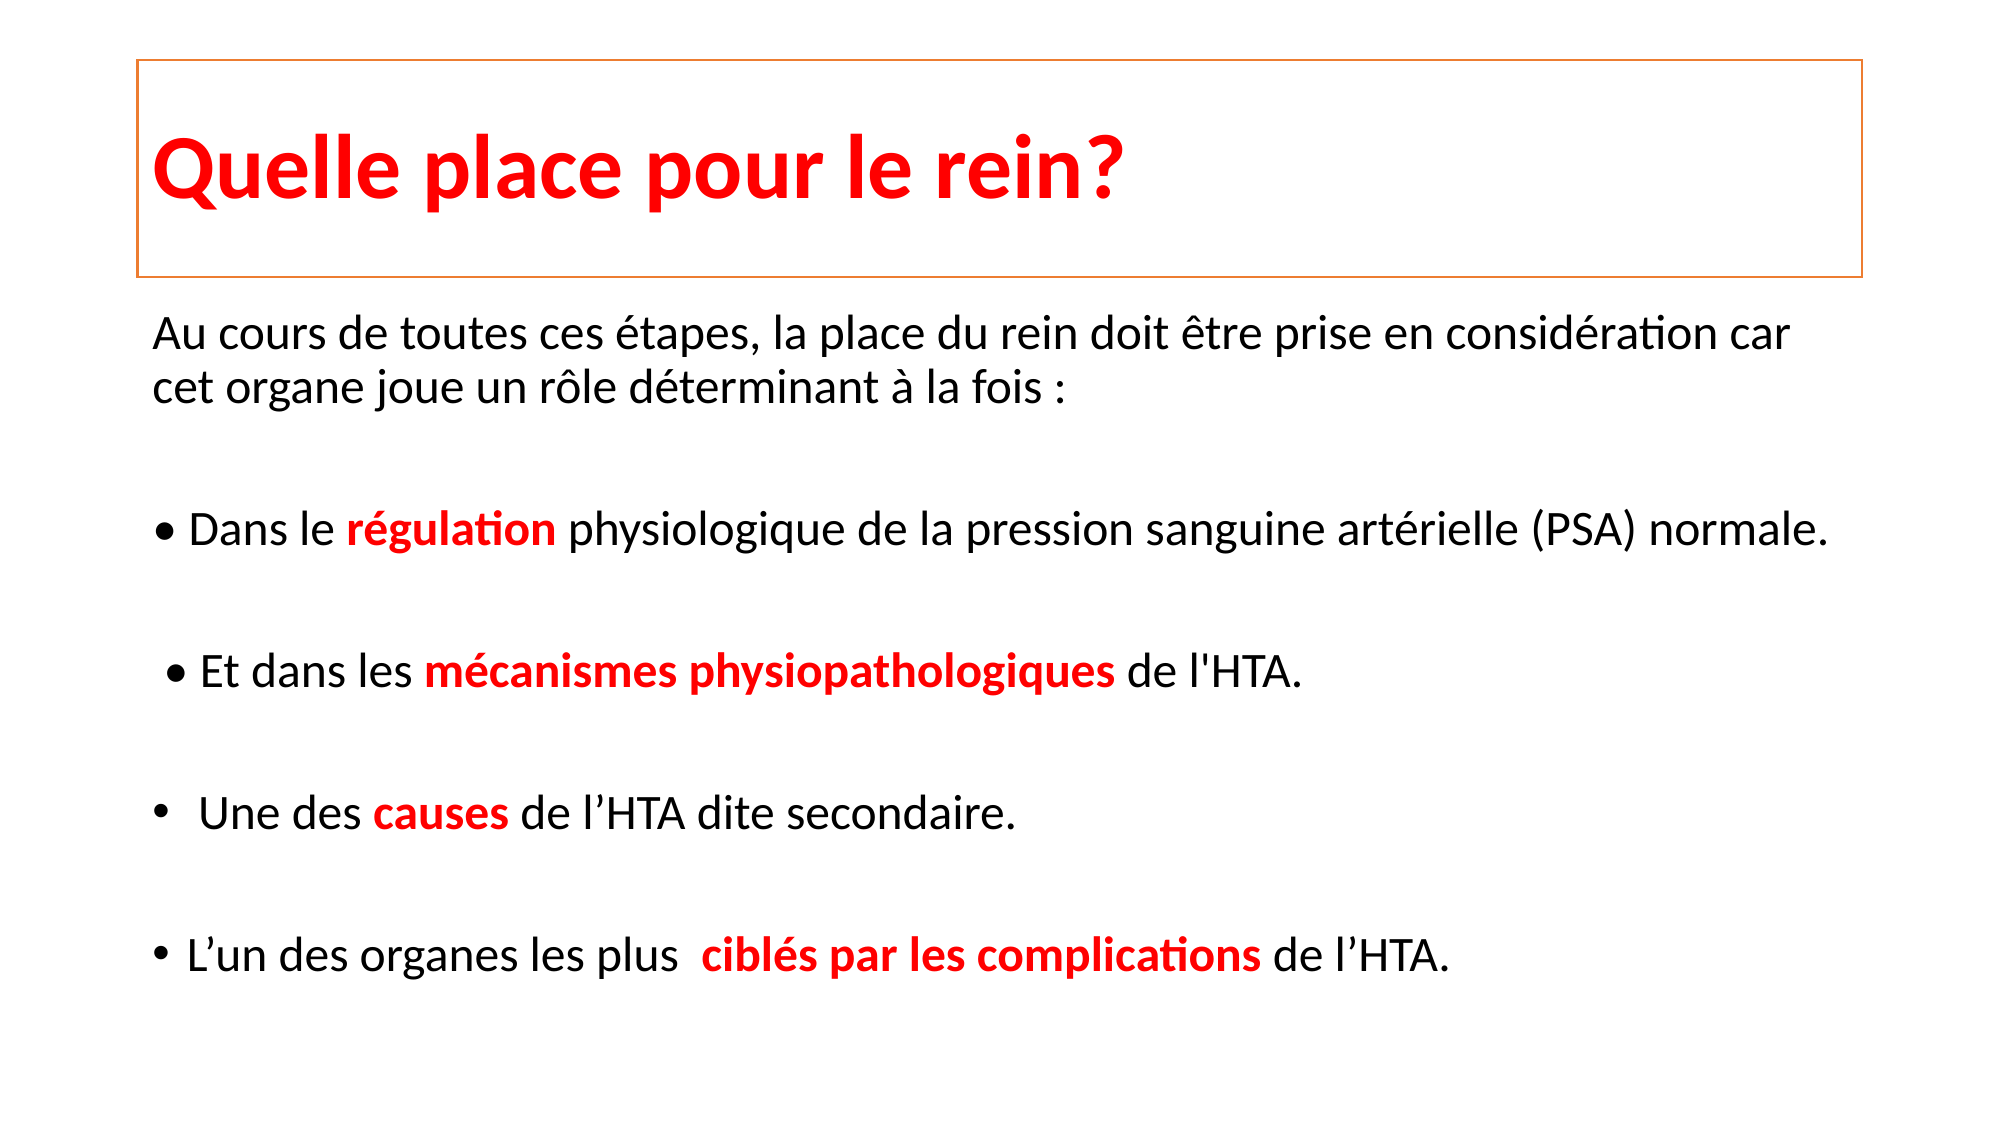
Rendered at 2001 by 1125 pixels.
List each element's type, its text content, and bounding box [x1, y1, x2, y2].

list Au cours de toutes ces étapes, la place du rein doit être prise en considération car cet organe joue un rôle déterminant à la fois : • Dans le régulation physiologique de la pression sanguine artérielle (PSA) normale. • Et dans les mécanismes physiopathologiques de l'HTA. Une des causes de l’HTA dite secondaire. L’un des organes les plus ciblés par les complications de l’HTA. [137, 299, 1863, 1014]
title Quelle place pour le rein? [136, 59, 1863, 278]
